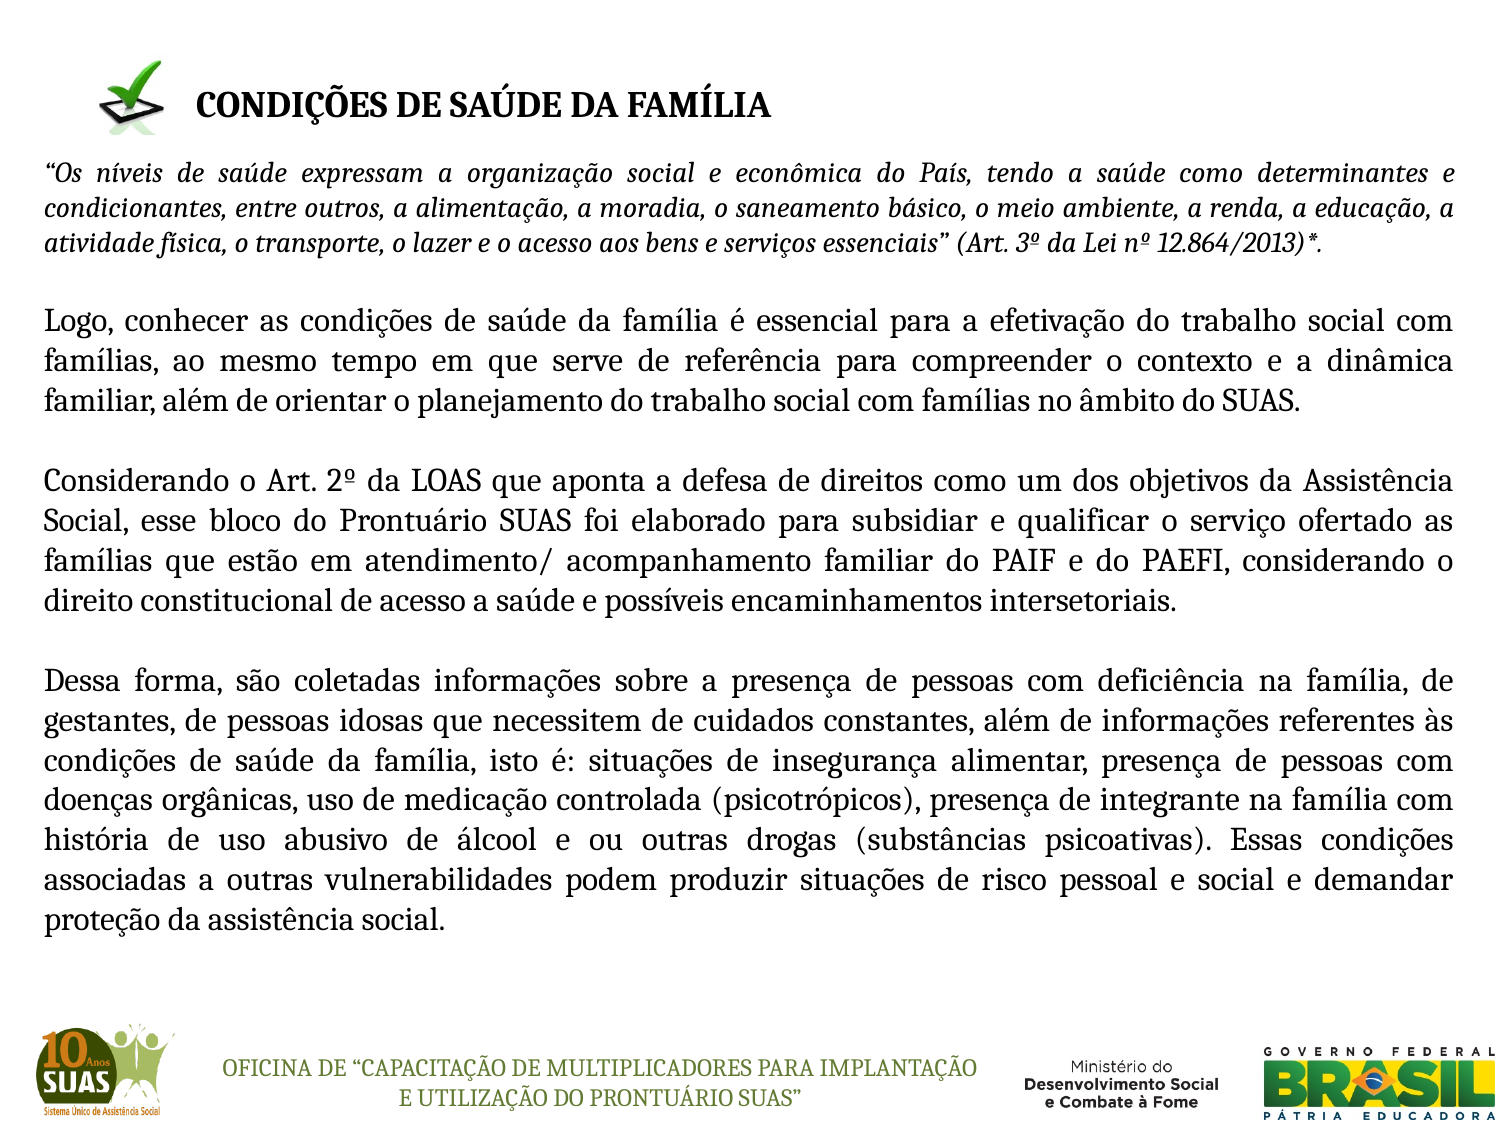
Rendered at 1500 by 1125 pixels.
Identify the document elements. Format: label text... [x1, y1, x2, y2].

picture [1025, 1047, 1495, 1120]
text_box “Os níveis de saúde expressam a organização social e econômica do País, tendo a saúde como determinantes e condicionantes, entre outros, a alimentação, a moradia, o saneamento básico, o meio ambiente, a renda, a educação, a atividade física, o transporte, o lazer e o acesso aos bens e serviços essenciais” (Art. 3º da Lei nº 12.864/2013)*. Logo, conhecer as condições de saúde da família é essencial para a efetivação do trabalho social com famílias, ao mesmo tempo em que serve de referência para compreender o contexto e a dinâmica familiar, além de orientar o planejamento do trabalho social com famílias no âmbito do SUAS. Considerando o Art. 2º da LOAS que aponta a defesa de direitos como um dos objetivos da Assistência Social, esse bloco do Prontuário SUAS foi elaborado para subsidiar e qualificar o serviço ofertado as famílias que estão em atendimento/ acompanhamento familiar do PAIF e do PAEFI, considerando o direito constitucional de acesso a saúde e possíveis encaminhamentos intersetoriais. Dessa forma, são coletadas informações sobre a presença de pessoas com deficiência na família, de gestantes, de pessoas idosas que necessitem de cuidados constantes, além de informações referentes às condições de saúde da família, isto é: situações de insegurança alimentar, presença de pessoas com doenças orgânicas, uso de medicação controlada (psicotrópicos), presença de integrante na família com história de uso abusivo de álcool e ou outras drogas (substâncias psicoativas). Essas condições associadas a outras vulnerabilidades podem produzir situações de risco pessoal e social e demandar proteção da assistência social. [29, 146, 1471, 945]
picture [91, 54, 173, 135]
text_box OFICINA DE “CAPACITAÇÃO DE MULTIPLICADORES PARA IMPLANTAÇÃO E UTILIZAÇÃO DO PRONTUÁRIO SUAS” [200, 1037, 1001, 1125]
picture [29, 1018, 181, 1120]
text_box CONDIÇÕES DE SAÚDE DA FAMÍLIA [181, 72, 1026, 133]
